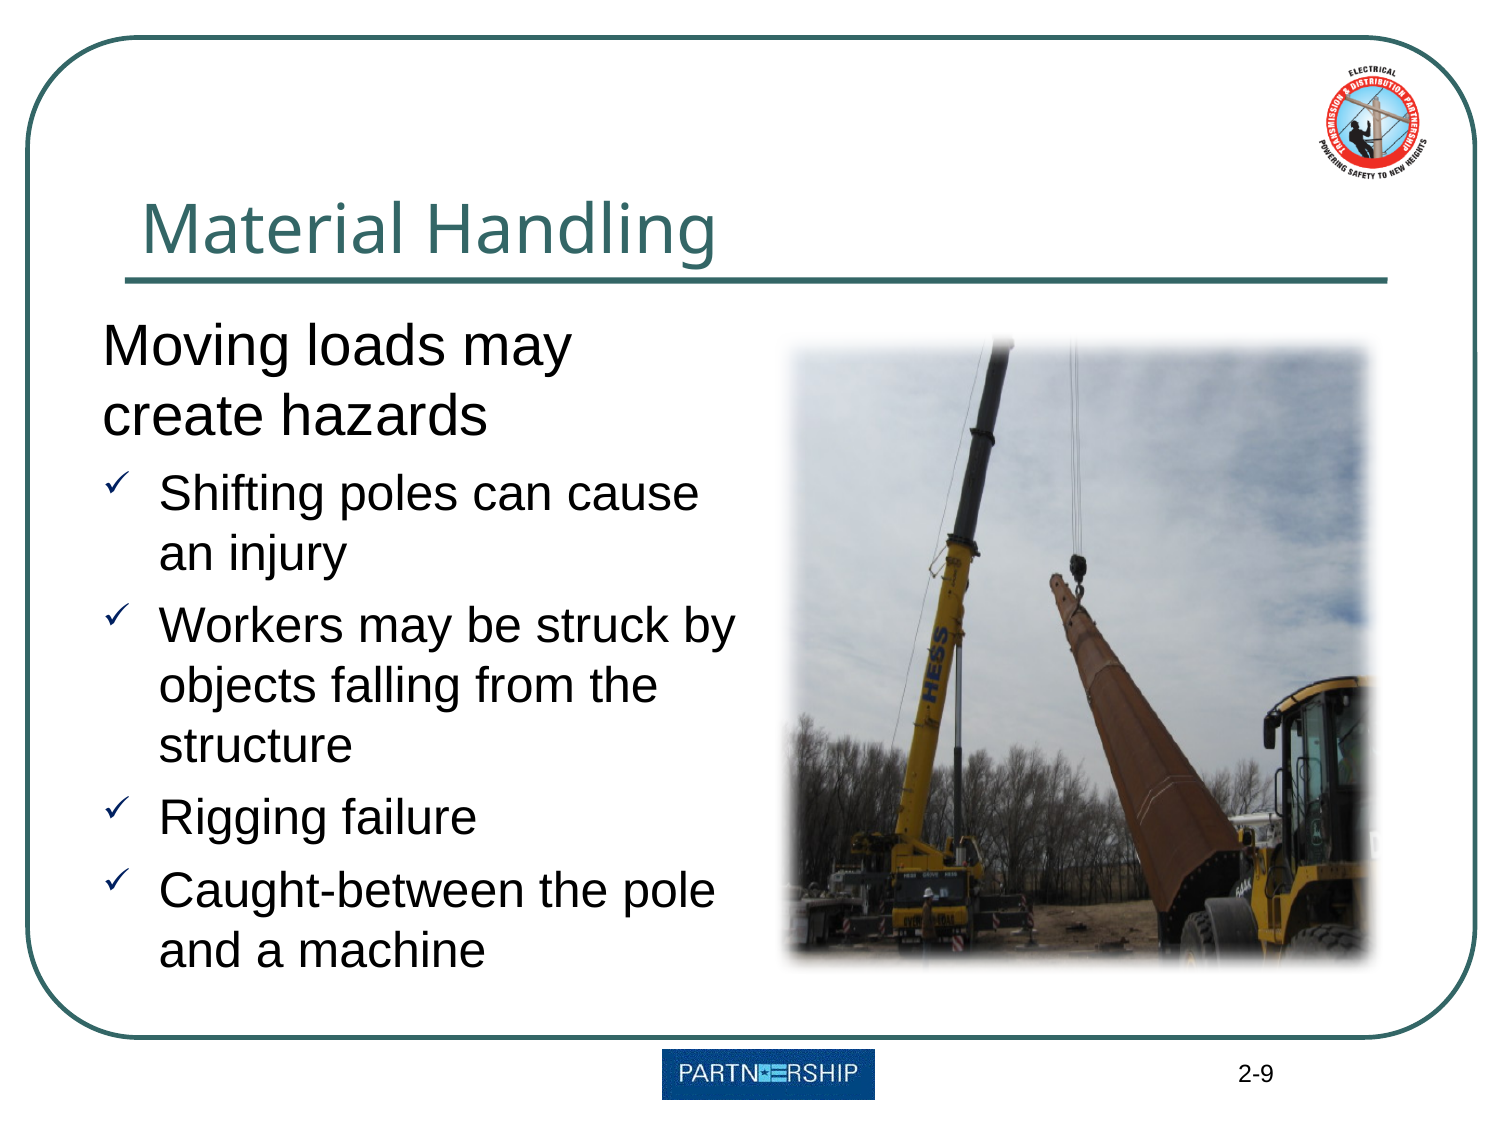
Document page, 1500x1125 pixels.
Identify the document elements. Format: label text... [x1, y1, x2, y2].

list Moving loads may create hazards Shifting poles can cause an injury Workers may be struck by objects falling from the structure Rigging failure Caught-between the pole and a machine [87, 299, 763, 975]
slide_number 2-9 [1124, 1049, 1388, 1125]
picture [774, 331, 1384, 976]
picture [662, 1049, 875, 1100]
picture [1312, 62, 1431, 183]
title Material Handling [125, 87, 1388, 275]
